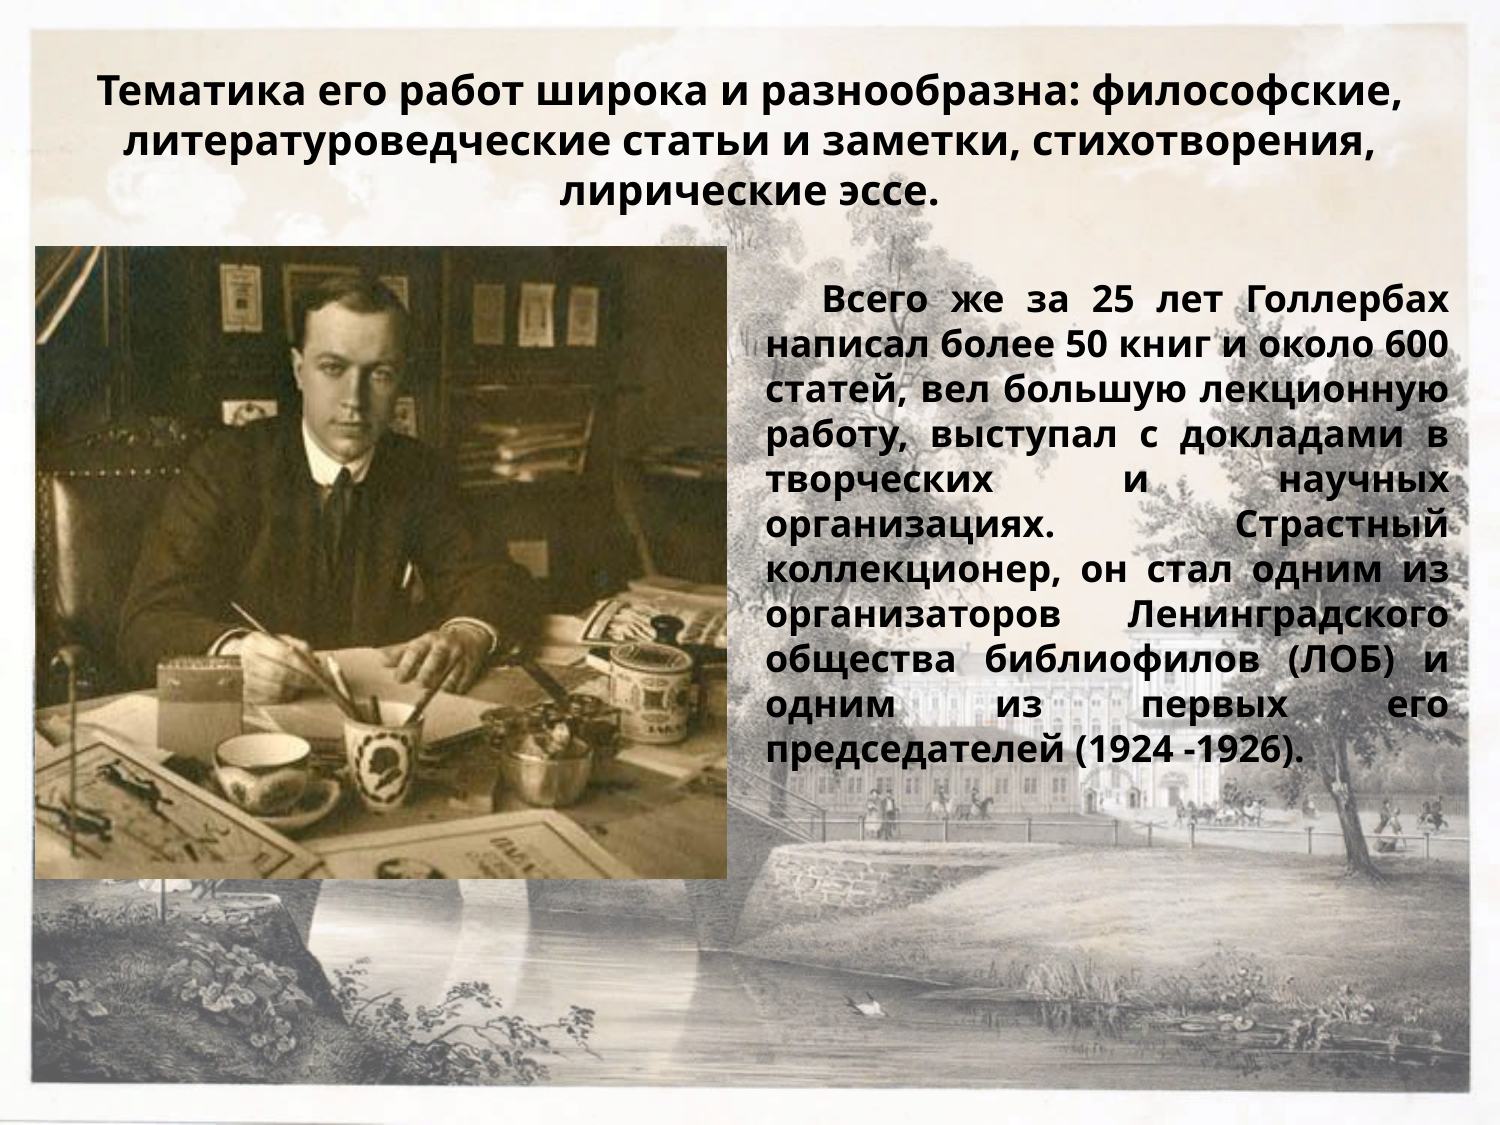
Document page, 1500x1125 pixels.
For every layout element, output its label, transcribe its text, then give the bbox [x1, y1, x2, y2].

list Всего же за 25 лет Голлербах написал более 50 книг и около 600 статей, вел большую лекционную работу, выступал с докладами в творческих и научных организациях. Страстный коллекционер, он стал одним из организаторов Ленинградского общества библиофилов (ЛОБ) и одним из первых его председателей (1924 -1926). [750, 267, 1465, 870]
picture [34, 245, 727, 879]
title Тематика его работ широка и разнообразна: философские, литературоведческие статьи и заметки, стихотворения, лирические эссе. [75, 45, 1425, 233]
